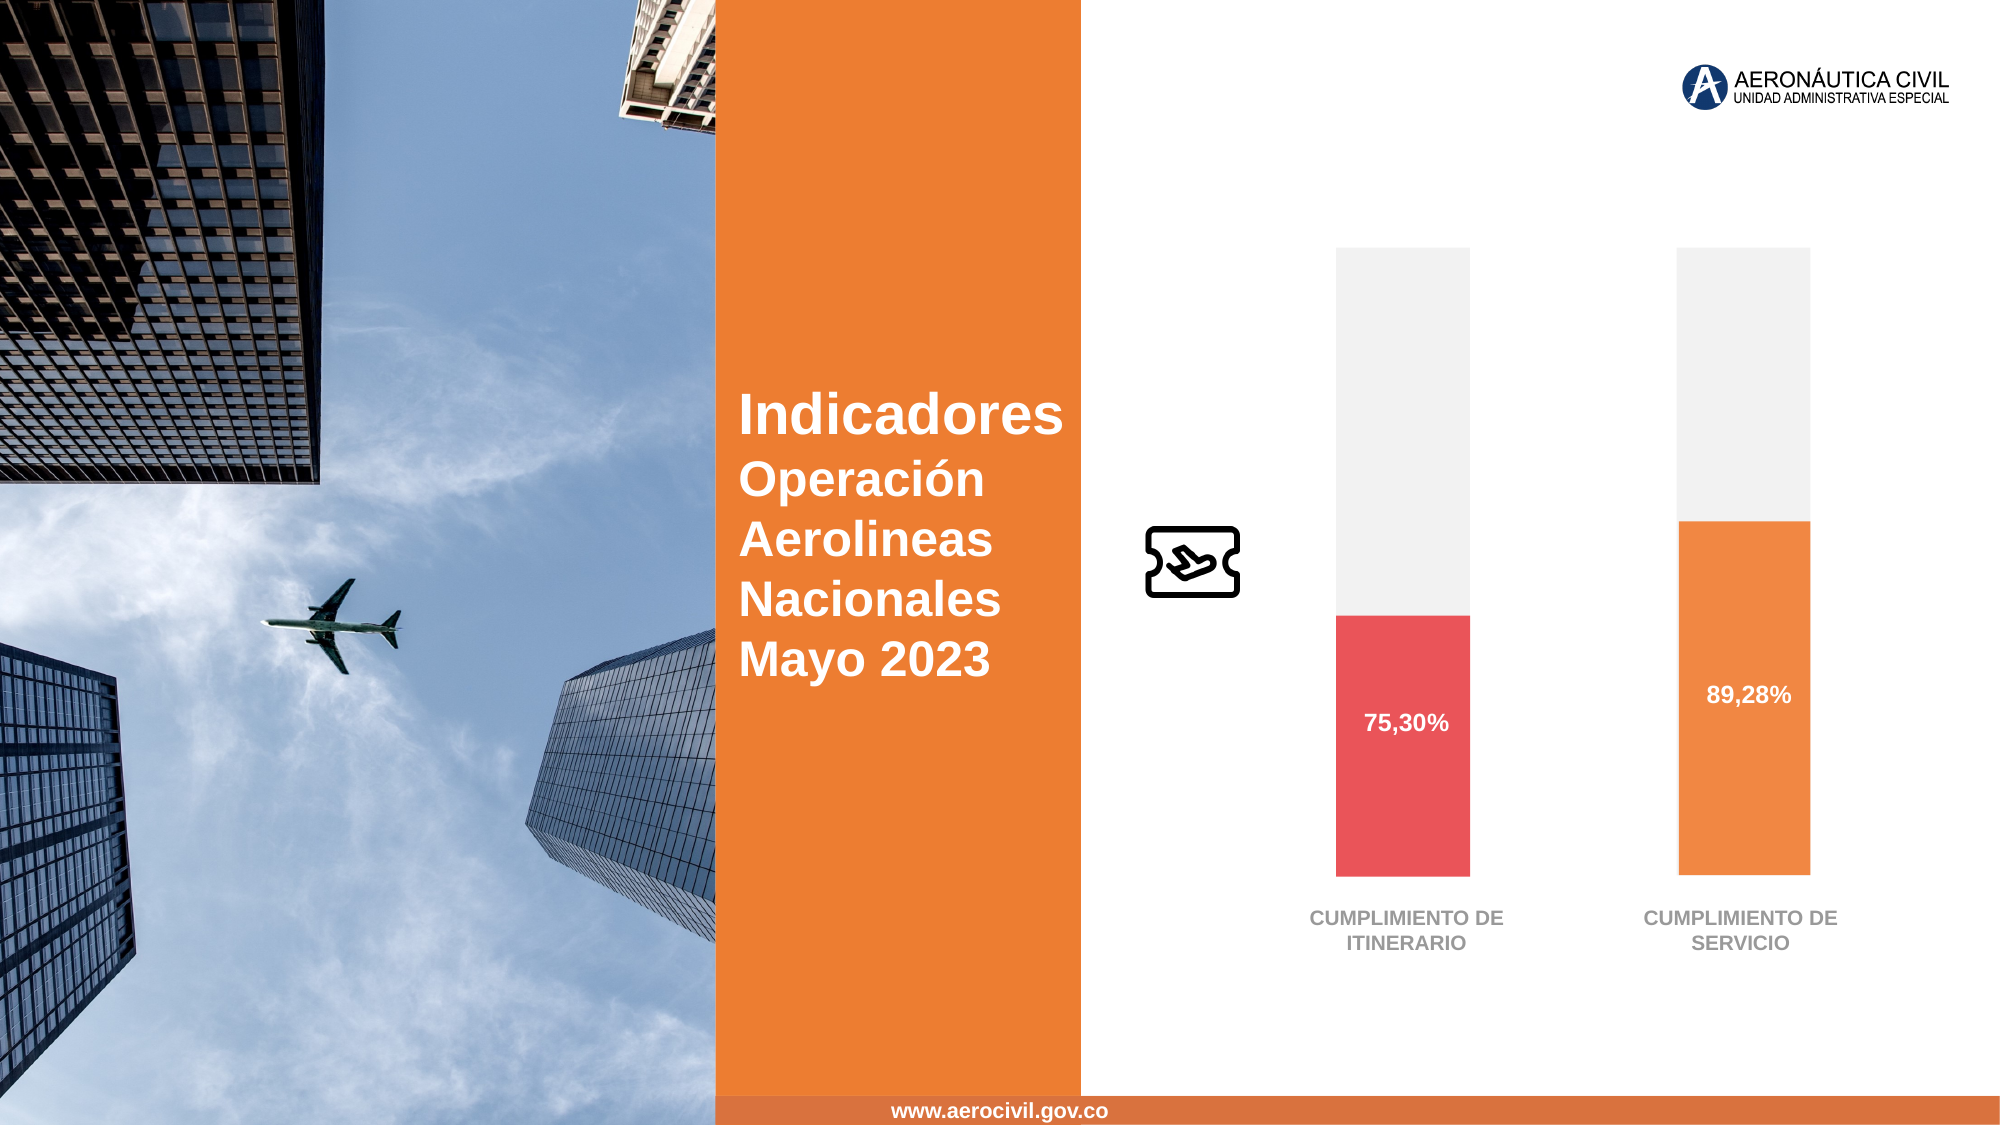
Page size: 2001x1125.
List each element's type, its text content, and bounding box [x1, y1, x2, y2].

picture [0, 0, 2000, 1125]
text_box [1271, 247, 1885, 969]
text_box Indicadores Operación Aerolineas Nacionales Mayo 2023 [738, 376, 1090, 687]
